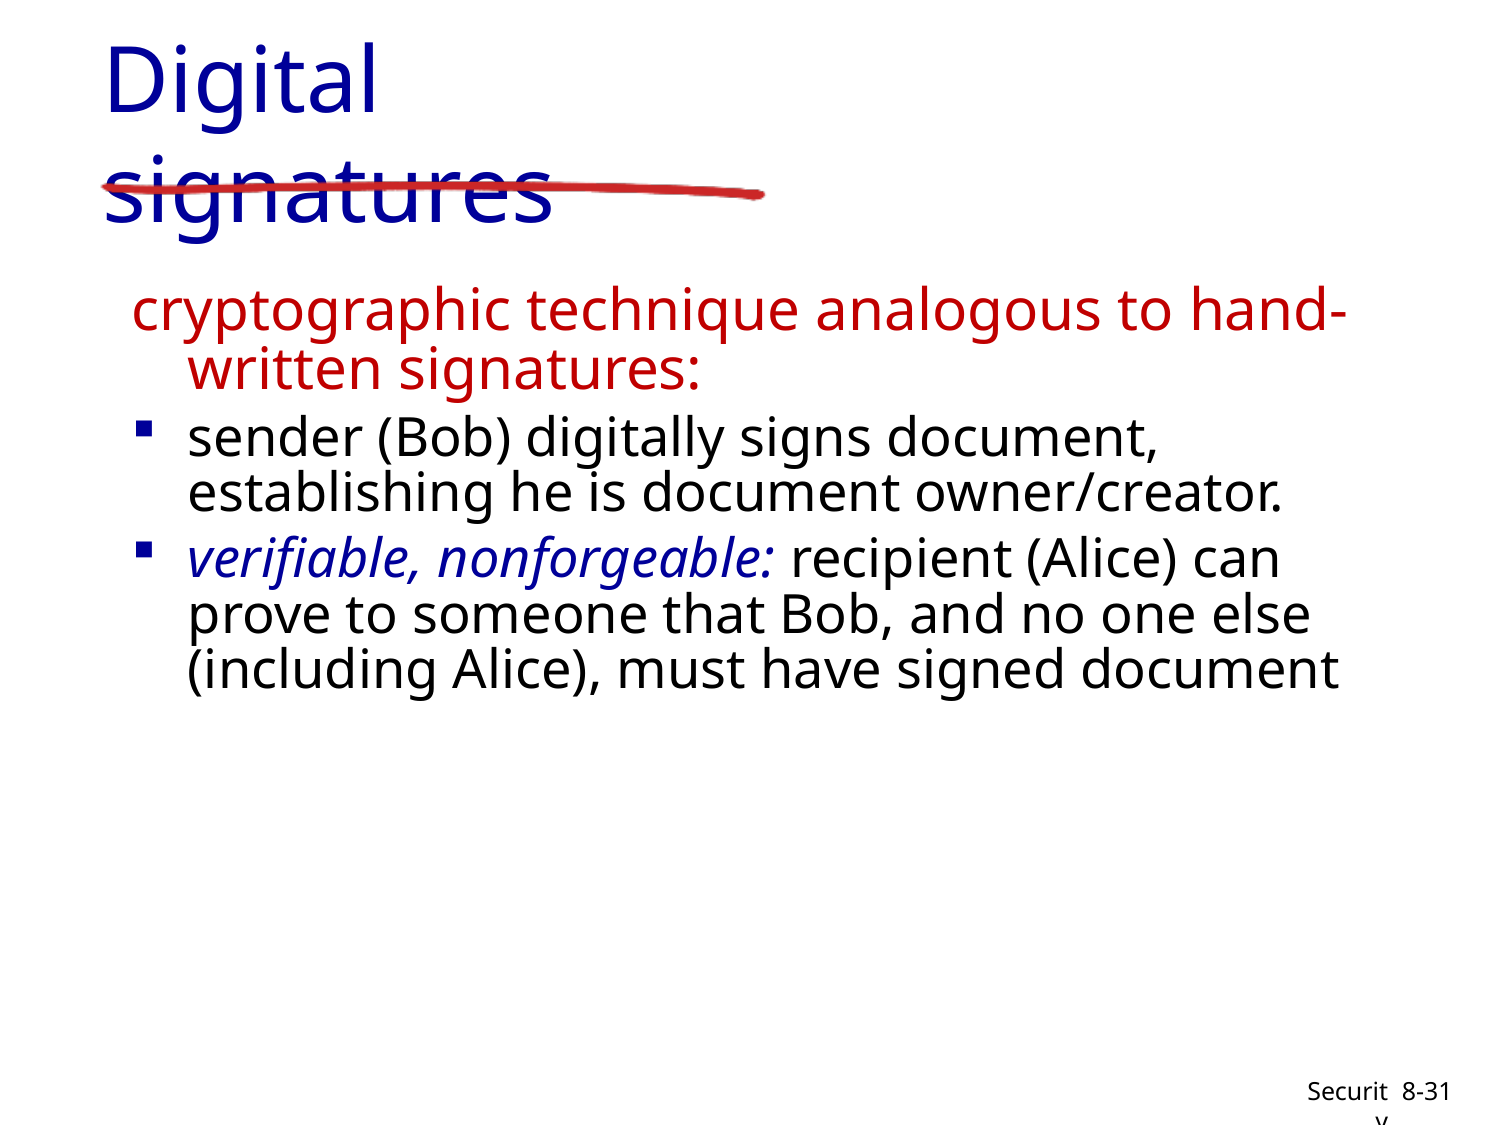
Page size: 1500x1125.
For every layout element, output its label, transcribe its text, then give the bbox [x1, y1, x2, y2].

footer Security [1284, 1067, 1403, 1110]
list cryptographic technique analogous to hand-written signatures: sender (Bob) digitally signs document, establishing he is document owner/creator. verifiable, nonforgeable: recipient (Alice) can prove to someone that Bob, and no one else (including Alice), must have signed document [116, 275, 1382, 1038]
title Digital signatures [87, 37, 840, 225]
picture [97, 177, 774, 206]
text_box 8-31 [1387, 1068, 1500, 1113]
